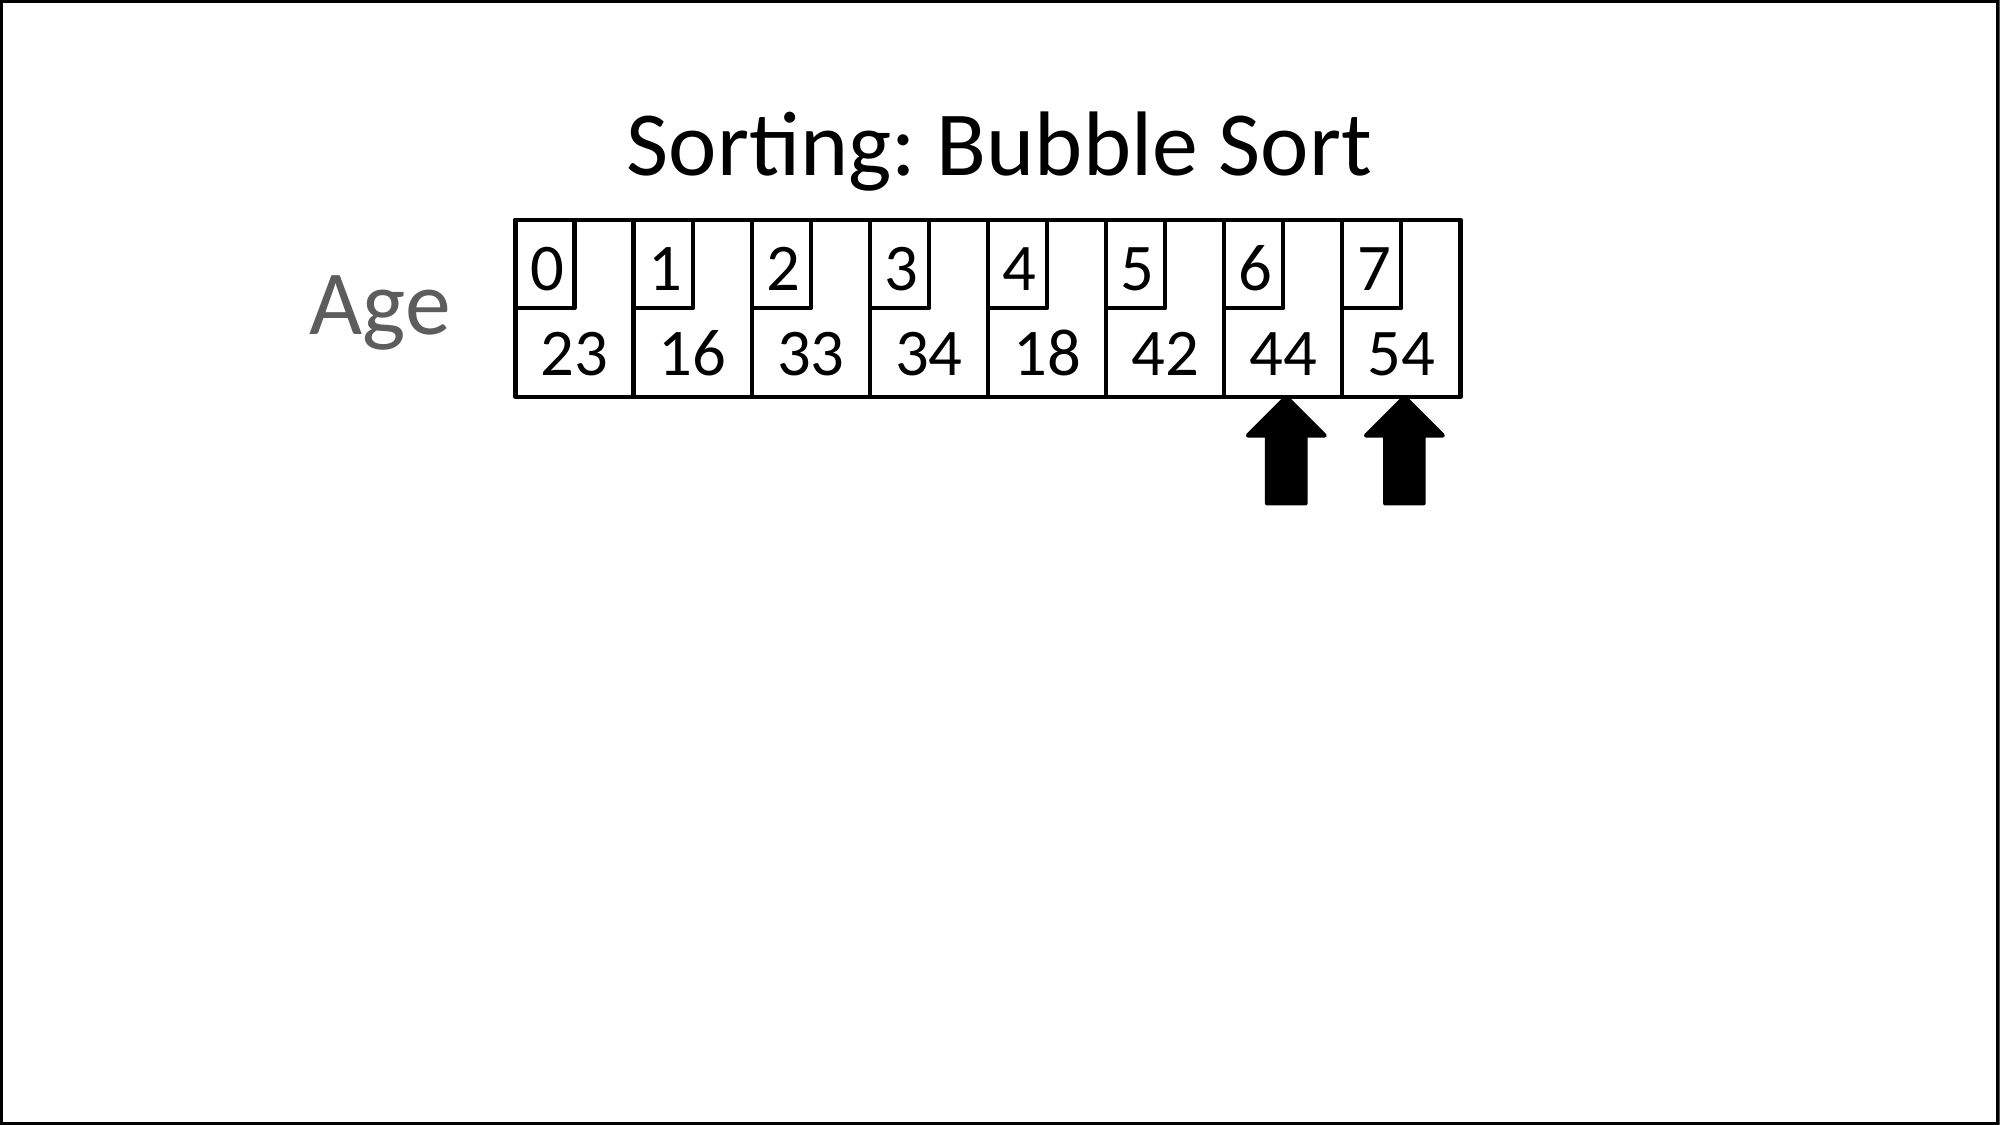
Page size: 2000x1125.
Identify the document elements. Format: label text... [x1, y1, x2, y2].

text_box 4 [986, 218, 1049, 310]
text_box [1364, 394, 1445, 506]
text_box 42 [1104, 218, 1222, 399]
title Sorting: Bubble Sort [99, 45, 1900, 233]
text_box 5 [1104, 218, 1167, 310]
text_box 18 [986, 218, 1104, 399]
text_box 0 [513, 218, 577, 310]
text_box 2 [750, 218, 813, 310]
text_box 33 [750, 218, 868, 399]
text_box [1245, 394, 1327, 506]
text_box 54 [1340, 218, 1463, 399]
text_box 6 [1222, 218, 1285, 310]
text_box 34 [868, 218, 986, 399]
text_box Age [294, 235, 467, 361]
text_box 44 [1222, 218, 1340, 399]
text_box 7 [1340, 218, 1403, 310]
text_box 23 [513, 218, 632, 399]
text_box 16 [632, 218, 750, 399]
text_box 3 [868, 218, 931, 310]
text_box 1 [632, 218, 695, 310]
